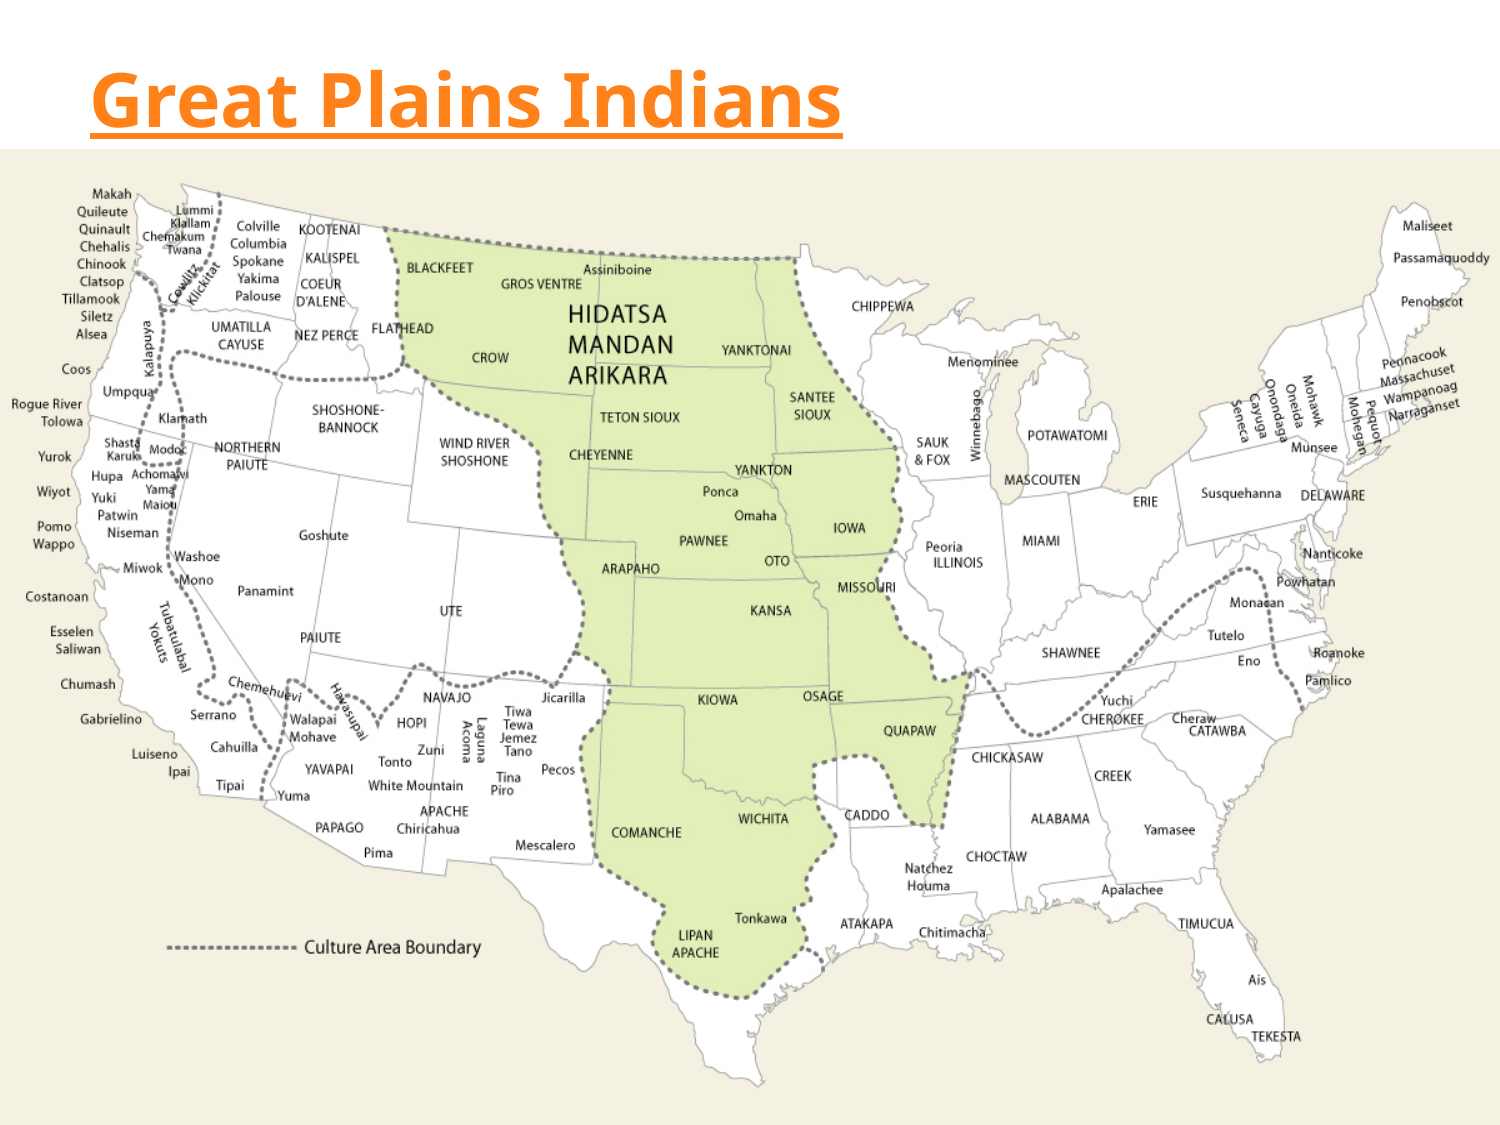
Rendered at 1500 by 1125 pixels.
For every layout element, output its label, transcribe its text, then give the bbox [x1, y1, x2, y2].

title Great Plains Indians [75, 45, 1425, 149]
picture [0, 149, 1500, 1125]
